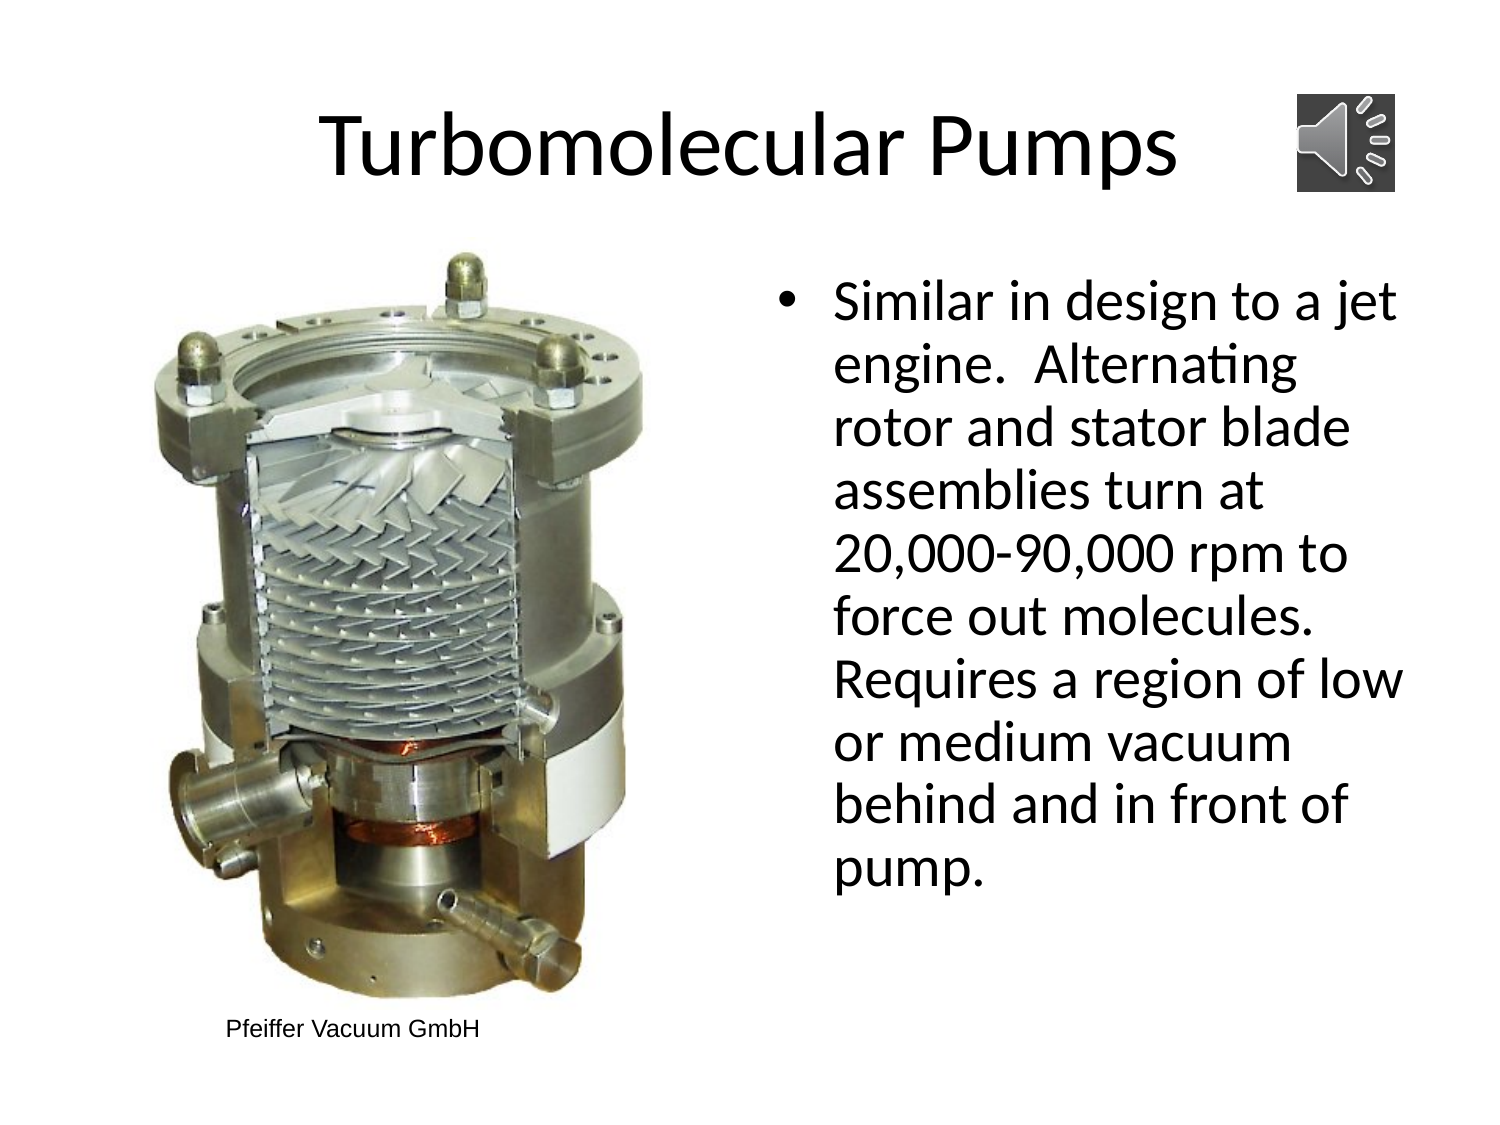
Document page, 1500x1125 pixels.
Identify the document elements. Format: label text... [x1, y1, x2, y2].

list Similar in design to a jet engine. Alternating rotor and stator blade assemblies turn at 20,000-90,000 rpm to force out molecules. Requires a region of low or medium vacuum behind and in front of pump. [762, 262, 1425, 1005]
picture [124, 237, 682, 1010]
text_box Pfeiffer Vacuum GmbH [210, 1018, 496, 1051]
picture [1295, 92, 1397, 194]
title Turbomolecular Pumps [75, 45, 1425, 233]
